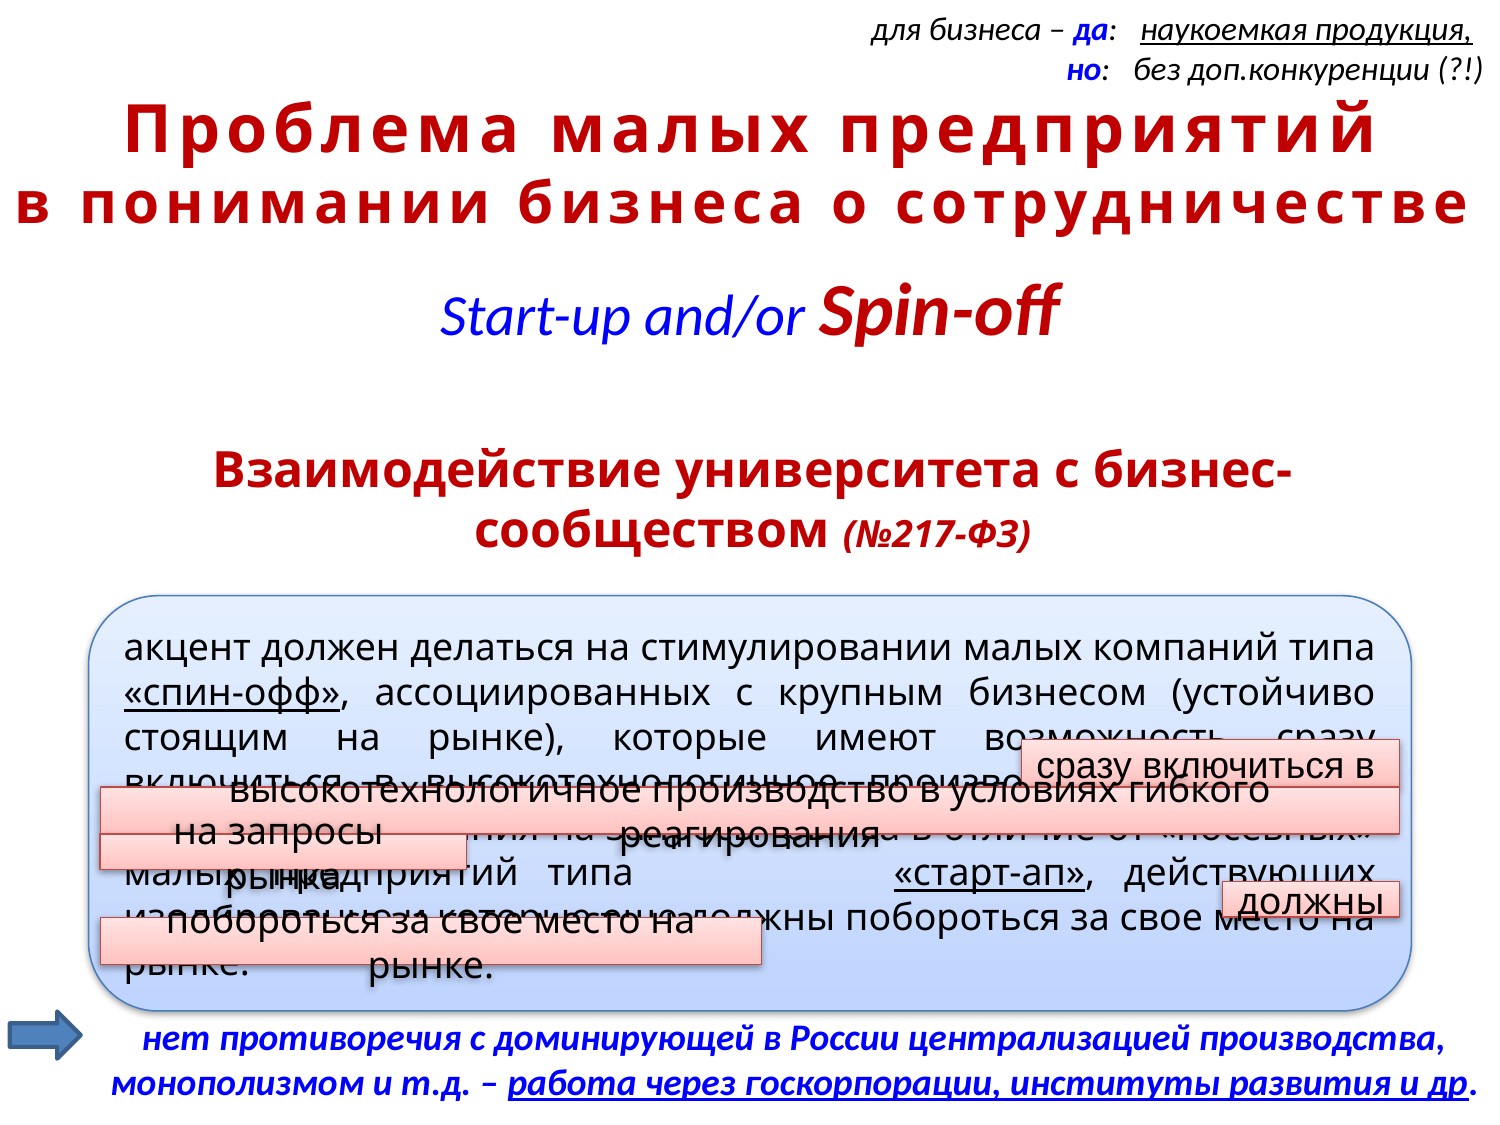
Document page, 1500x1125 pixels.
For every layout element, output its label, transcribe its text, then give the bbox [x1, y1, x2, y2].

text_box сразу включиться в [1021, 739, 1400, 785]
text_box акцент должен делаться на стимулировании малых компаний типа «спин-офф», ассоциированных с крупным бизнесом (устойчиво стоящим на рынке), которые имеют возможность сразу включиться в высокотехнологичное производство в условиях гибкого реагирования на запросы рынка в отличие от «посевных» малых предприятий типа «старт-ап», действующих изолированно и которые еще должны побороться за свое место на рынке. [87, 594, 1413, 1005]
text_box нет противоречия с доминирующей в России централизацией производства, монополизмом и т.д. – работа через госкорпорации, институты развития и др. [77, 1005, 1500, 1111]
text_box Проблема малых предприятий в понимании бизнеса о сотрудничестве Start-up and/or Spin-off [0, 78, 1500, 358]
text_box для бизнеса – да: наукоемкая продукция, но: без доп.конкуренции (?!) [856, 0, 1500, 95]
text_box должны [1222, 881, 1400, 918]
text_box высокотехнологичное производство в условиях гибкого реагирования [100, 786, 1400, 835]
text_box [7, 1009, 83, 1061]
text_box побороться за свое место на рынке. [100, 917, 762, 965]
text_box Взаимодействие университета с бизнес-сообществом (№217-ФЗ) [29, 430, 1477, 566]
text_box на запросы рынка [99, 833, 467, 870]
